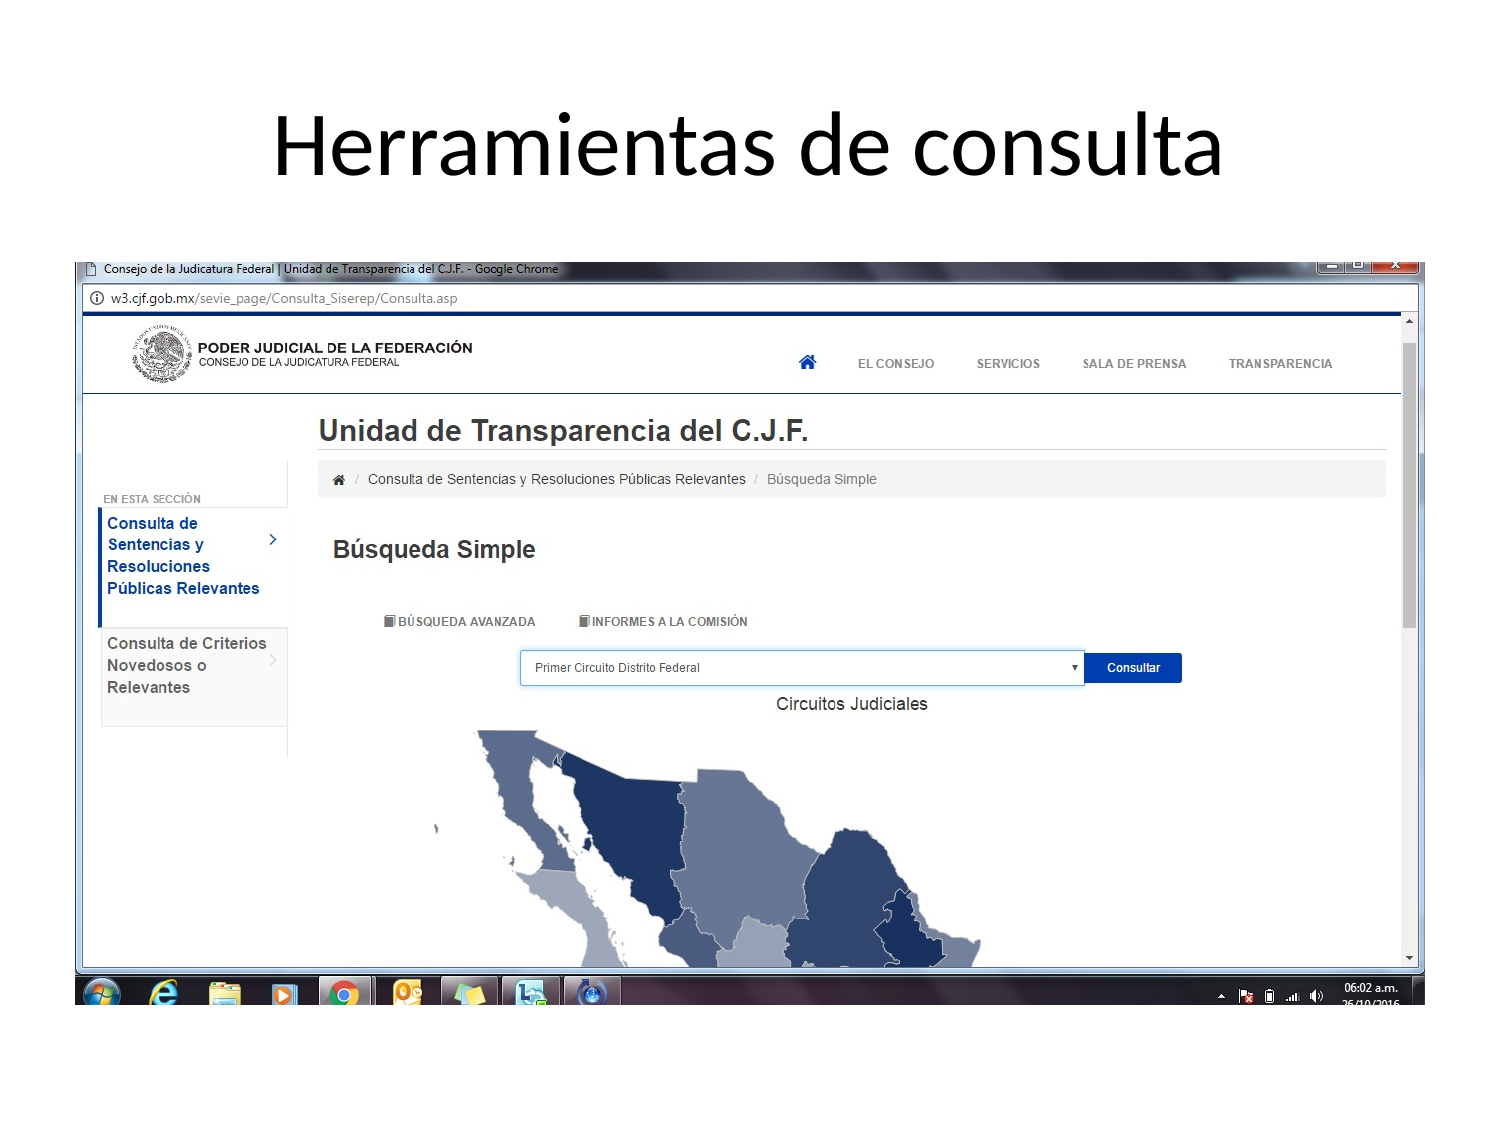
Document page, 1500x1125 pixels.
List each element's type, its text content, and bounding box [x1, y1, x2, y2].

title Herramientas de consulta [75, 45, 1425, 233]
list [74, 262, 1426, 1006]
